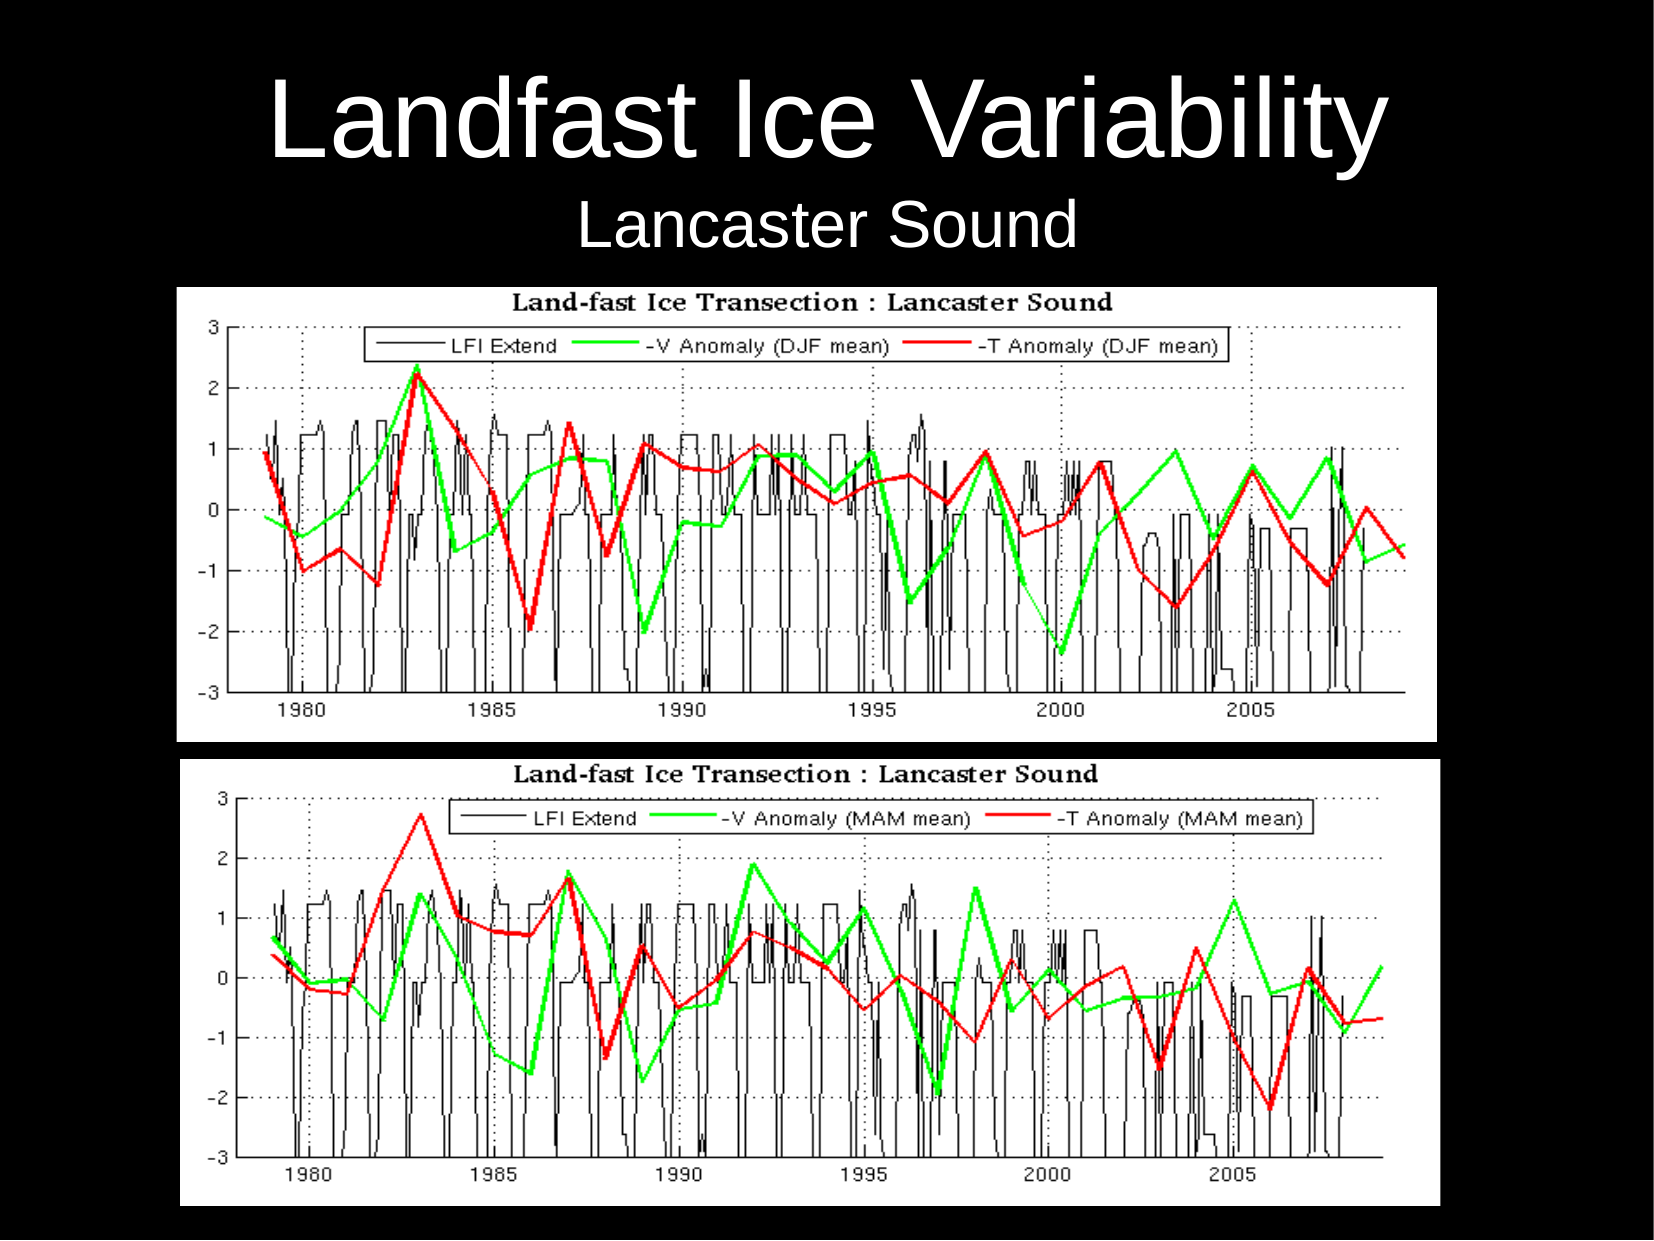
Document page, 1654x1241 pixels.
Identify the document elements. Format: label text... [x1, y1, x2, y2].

picture [176, 286, 1438, 742]
picture [179, 758, 1441, 1206]
text_box [85, 269, 1574, 477]
title Landfast Ice Variability Lancaster Sound [85, 49, 1571, 257]
